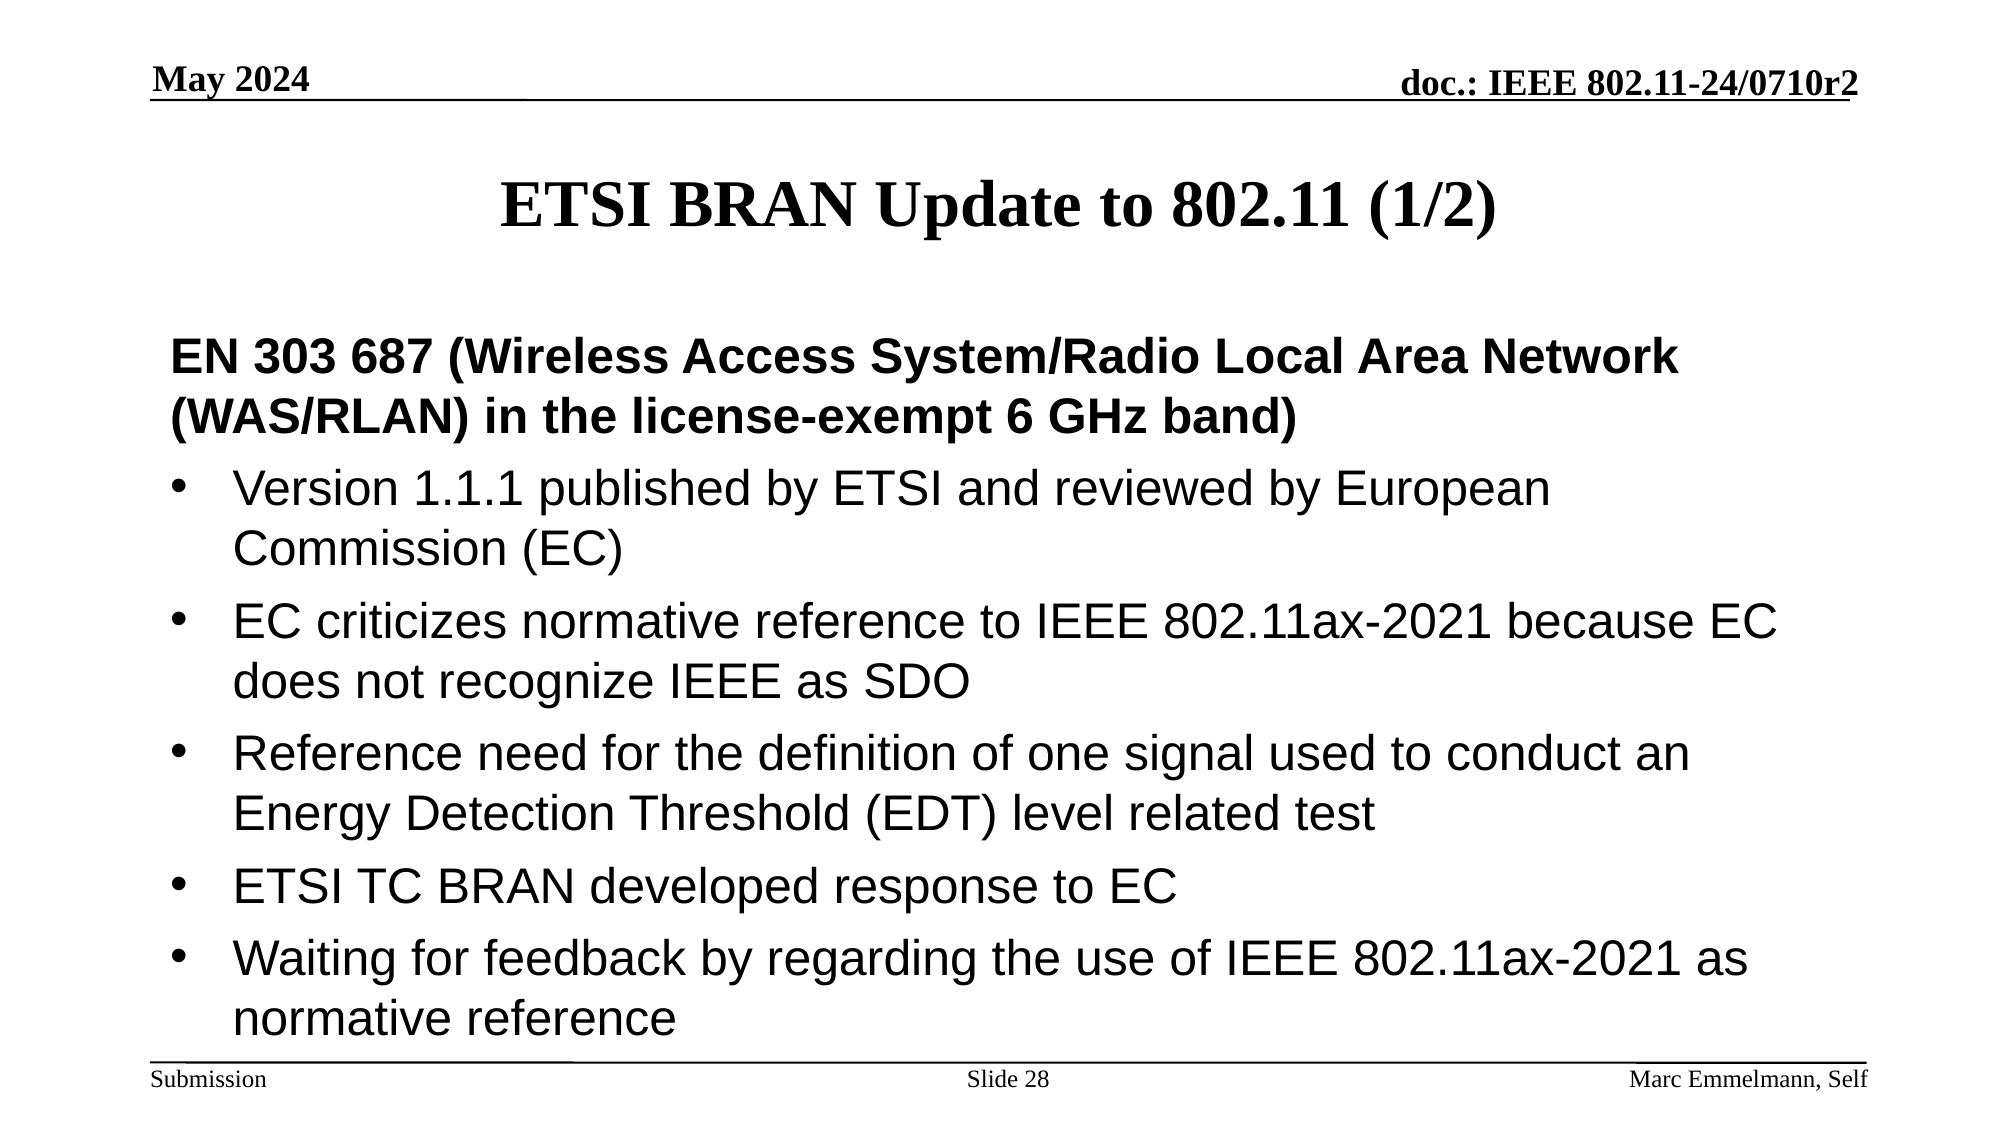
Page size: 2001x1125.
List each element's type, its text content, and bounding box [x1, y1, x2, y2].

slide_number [152, 54, 563, 100]
footer Marc Emmelmann, Self [1171, 1061, 1869, 1093]
slide_number Slide 28 [950, 1061, 1067, 1123]
title ETSI BRAN Update to 802.11 (1/2) [149, 112, 1850, 288]
list EN 303 687 (Wireless Access System/Radio Local Area Network (WAS/RLAN) in the license-exempt 6 GHz band) Version 1.1.1 published by ETSI and reviewed by European Commission (EC) EC criticizes normative reference to IEEE 802.11ax-2021 because EC does not recognize IEEE as SDO Reference need for the definition of one signal used to conduct an Energy Detection Threshold (EDT) level related test ETSI TC BRAN developed response to EC Waiting for feedback by regarding the use of IEEE 802.11ax-2021 as normative reference [149, 312, 1850, 988]
